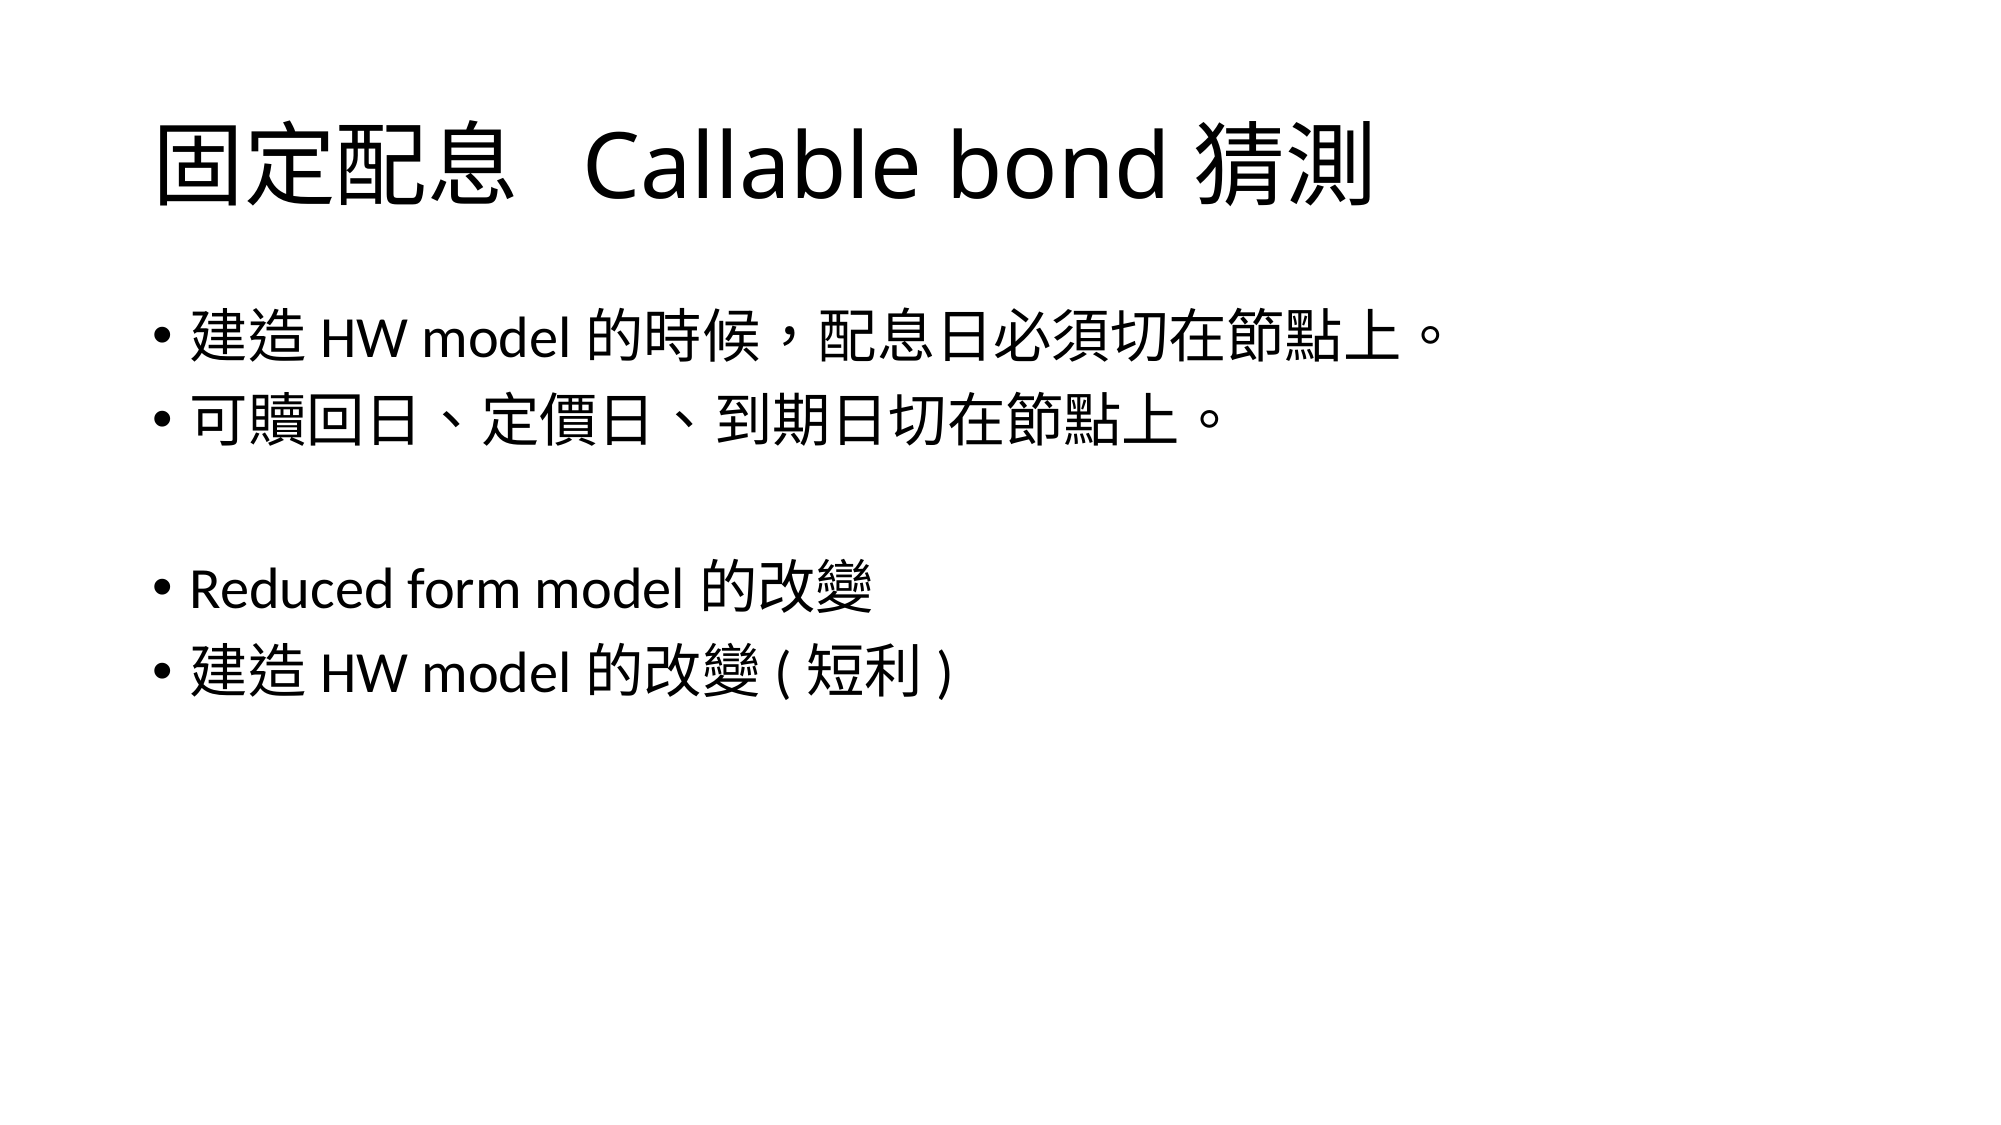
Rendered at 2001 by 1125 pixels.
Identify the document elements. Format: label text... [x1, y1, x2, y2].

title 固定配息 Callable bond猜測 [137, 59, 1863, 278]
list 建造HW model的時候，配息日必須切在節點上。 可贖回日、定價日、到期日切在節點上。 Reduced form model的改變 建造HW model的改變(短利) [137, 299, 1863, 1014]
